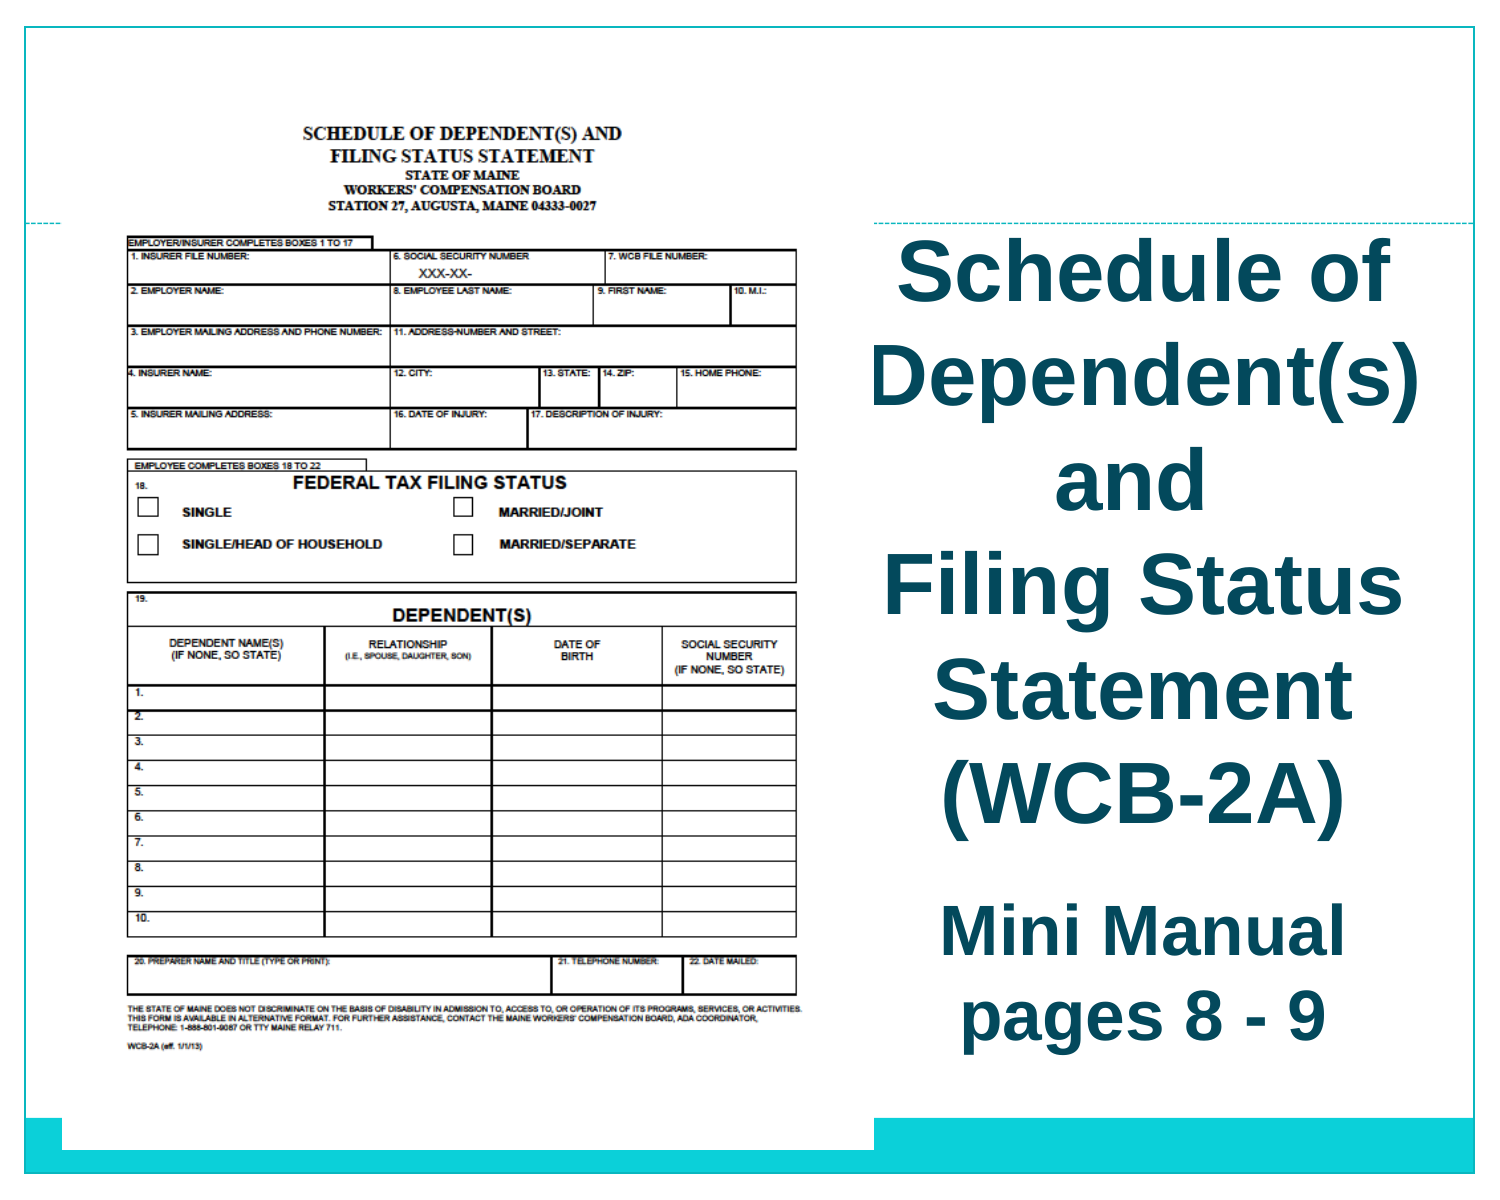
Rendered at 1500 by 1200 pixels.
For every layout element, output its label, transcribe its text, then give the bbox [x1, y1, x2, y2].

title Schedule of Dependent(s) and Filing Status Statement (WCB-2A) Mini Manual pages 8 - 9 [879, 200, 1438, 1063]
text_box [62, 99, 874, 1151]
